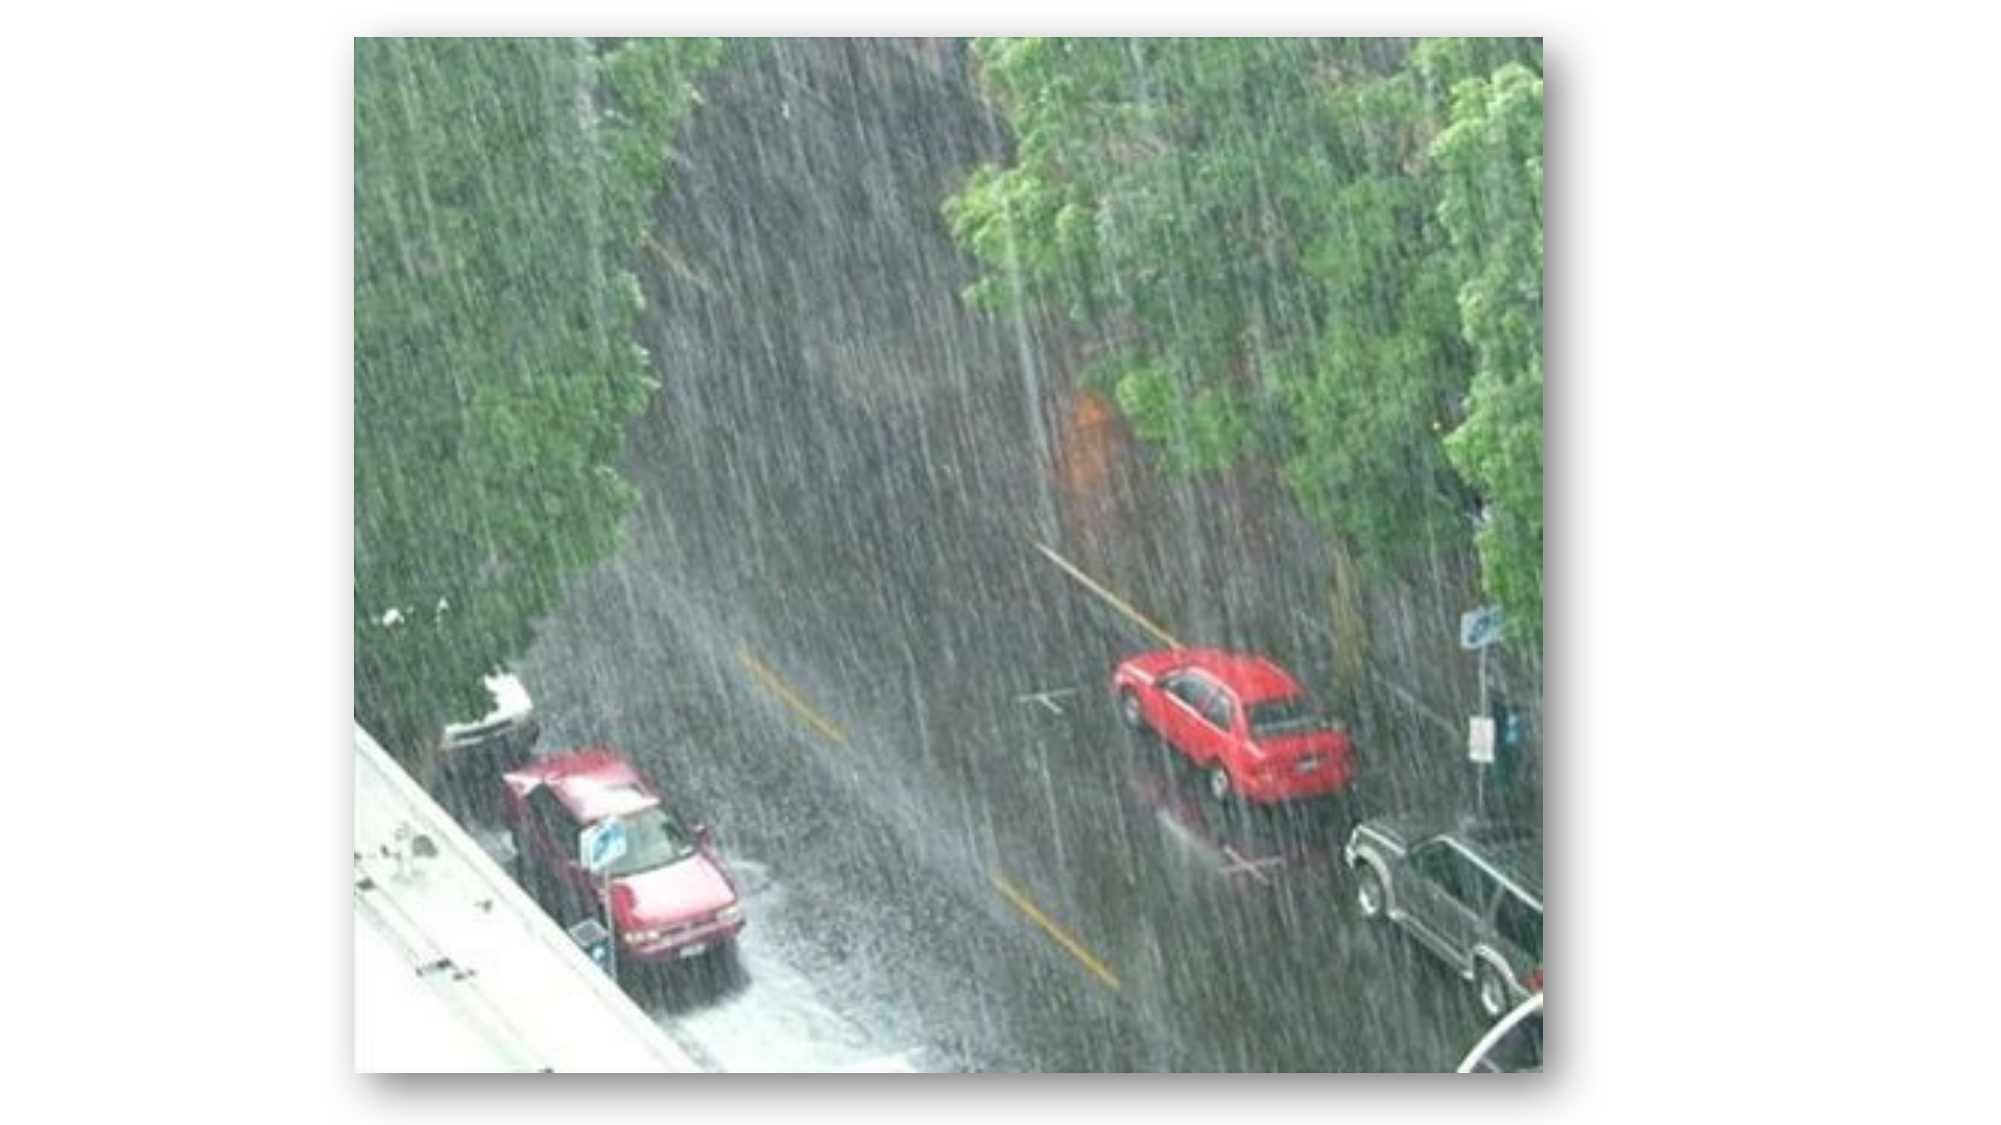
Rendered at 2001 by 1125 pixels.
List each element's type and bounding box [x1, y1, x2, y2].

picture [354, 37, 1543, 1073]
